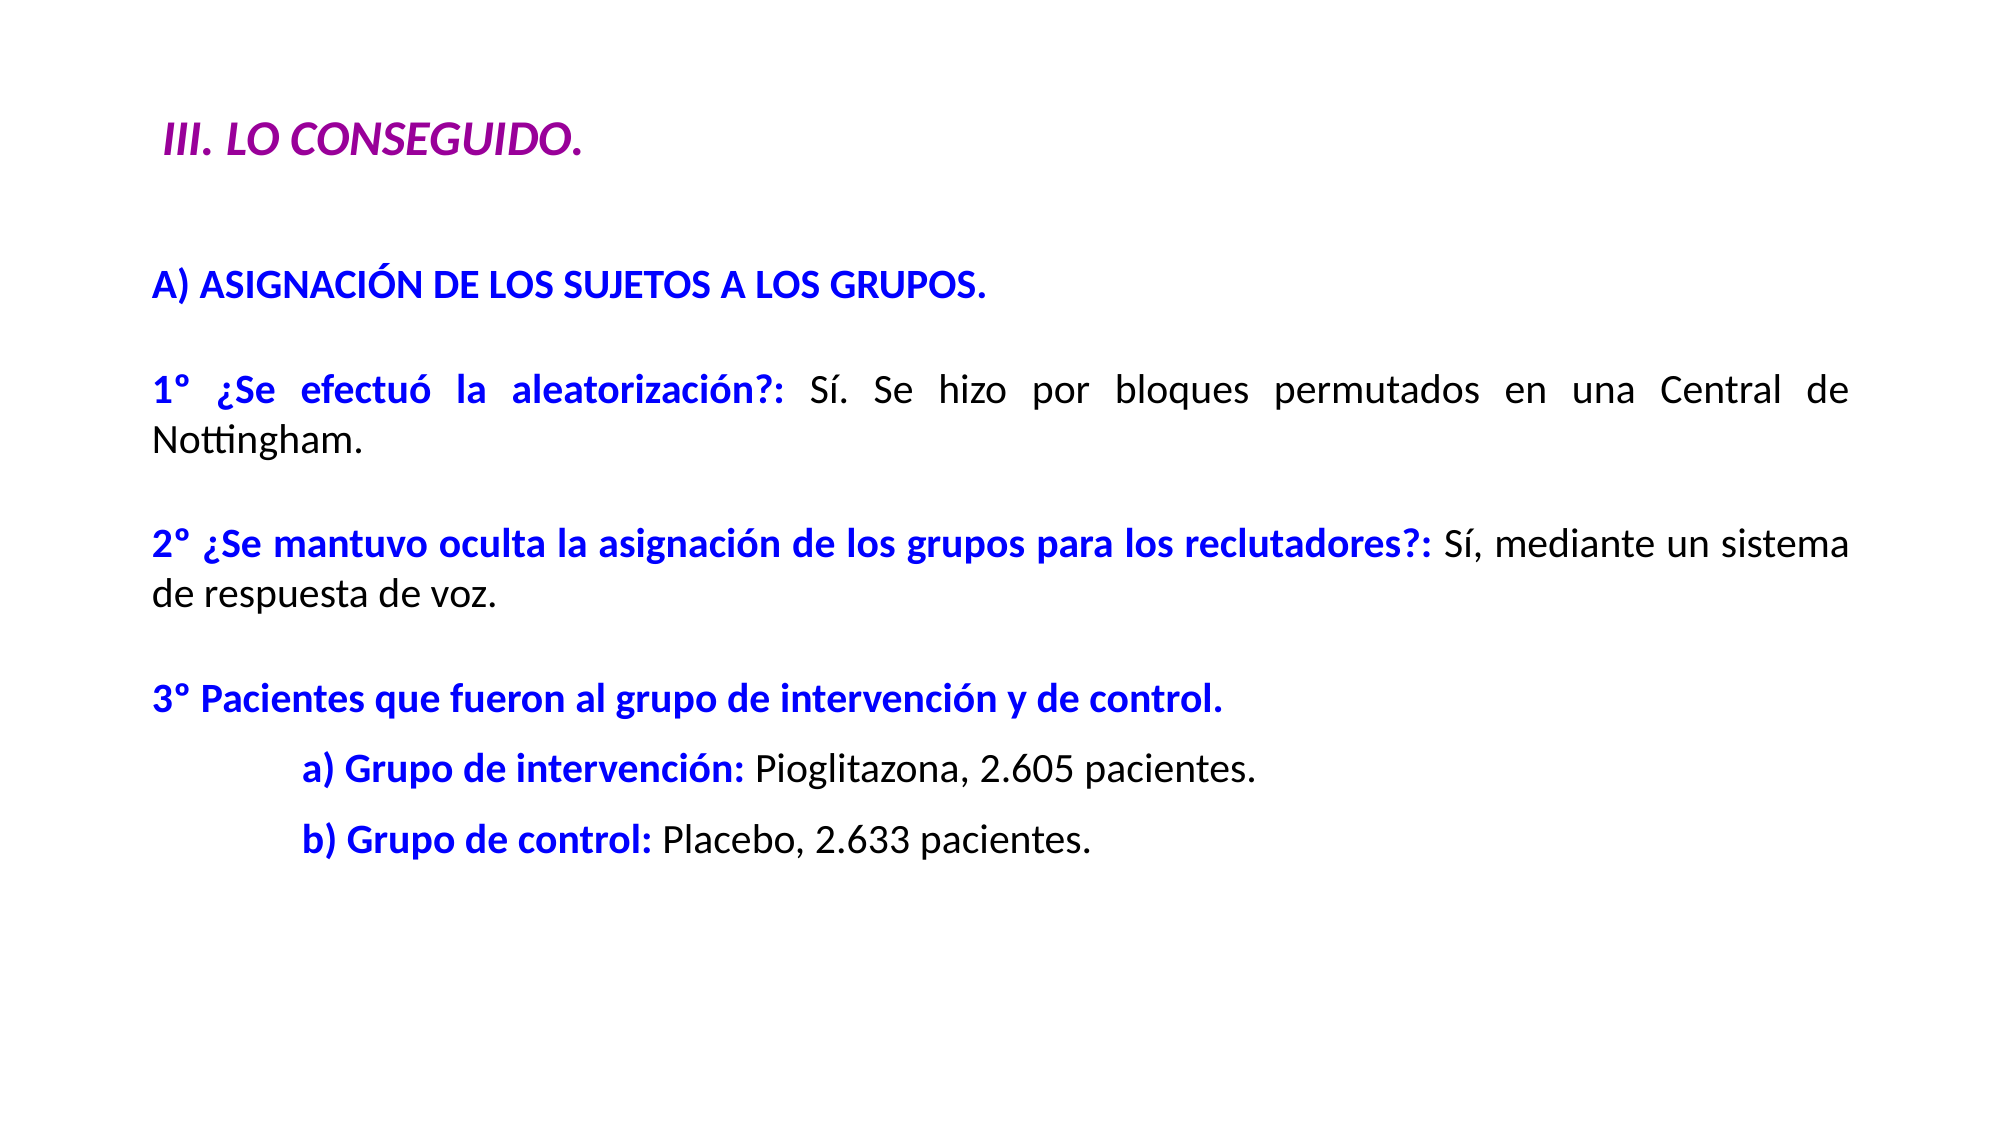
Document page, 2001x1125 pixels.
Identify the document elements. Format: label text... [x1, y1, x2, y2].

subtitle III. LO CONSEGUIDO. A) ASIGNACIÓN DE LOS SUJETOS A LOS GRUPOS. 1º ¿Se efectuó la aleatorización?: Sí. Se hizo por bloques permutados en una Central de Nottingham. 2º ¿Se mantuvo oculta la asignación de los grupos para los reclutadores?: Sí, mediante un sistema de respuesta de voz. 3º Pacientes que fueron al grupo de intervención y de control. a) Grupo de intervención: Pioglitazona, 2.605 pacientes. b) Grupo de control: Placebo, 2.633 pacientes. [136, 97, 1866, 1046]
